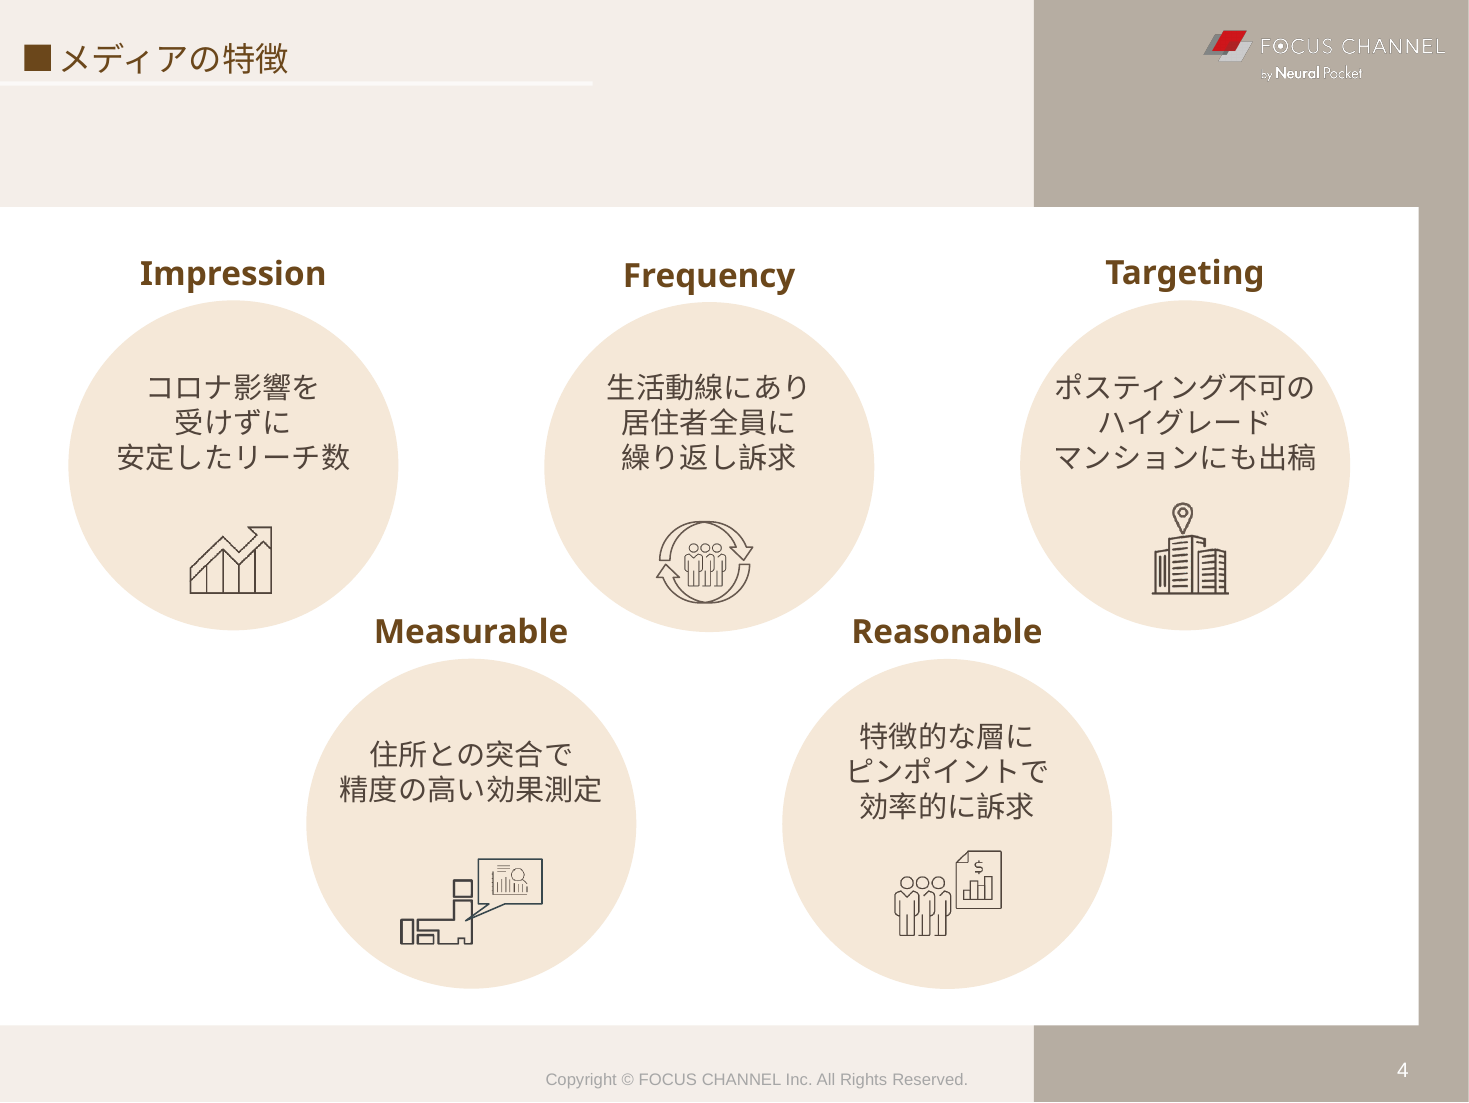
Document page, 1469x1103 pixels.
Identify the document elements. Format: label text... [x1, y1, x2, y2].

text_box [1057, 300, 1313, 361]
text_box Reasonable [828, 602, 1066, 658]
text_box Measurable [362, 603, 581, 658]
slide_number 4 [1397, 749, 1423, 1103]
text_box ポスティング不可の ハイグレード マンションにも出稿 [1040, 361, 1330, 482]
text_box [0, 207, 1419, 1026]
text_box [544, 387, 875, 633]
picture [185, 521, 282, 604]
text_box [336, 658, 606, 728]
text_box [782, 744, 1113, 989]
text_box Frequency [605, 246, 814, 302]
text_box [1020, 386, 1351, 631]
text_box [465, 858, 543, 921]
text_box [827, 658, 1067, 710]
text_box 住所との突合で 精度の高い効果測定 [329, 728, 614, 814]
text_box 特徴的な層に ピンポイントで 効率的に訴求 [802, 710, 1092, 831]
text_box Targeting [1092, 243, 1279, 299]
picture [1151, 497, 1231, 603]
text_box [68, 377, 399, 631]
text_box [656, 521, 753, 604]
picture [400, 878, 473, 946]
text_box [582, 302, 836, 361]
text_box [105, 300, 362, 361]
text_box [306, 740, 637, 989]
text_box 生活動線にあり 居住者全員に 繰り返し訴求 [564, 361, 854, 482]
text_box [880, 846, 1015, 946]
picture [1193, 20, 1455, 92]
text_box Impression [129, 244, 338, 300]
text_box コロナ影響を 受けずに 安定したリーチ数 [94, 361, 373, 482]
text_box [0, 29, 593, 86]
